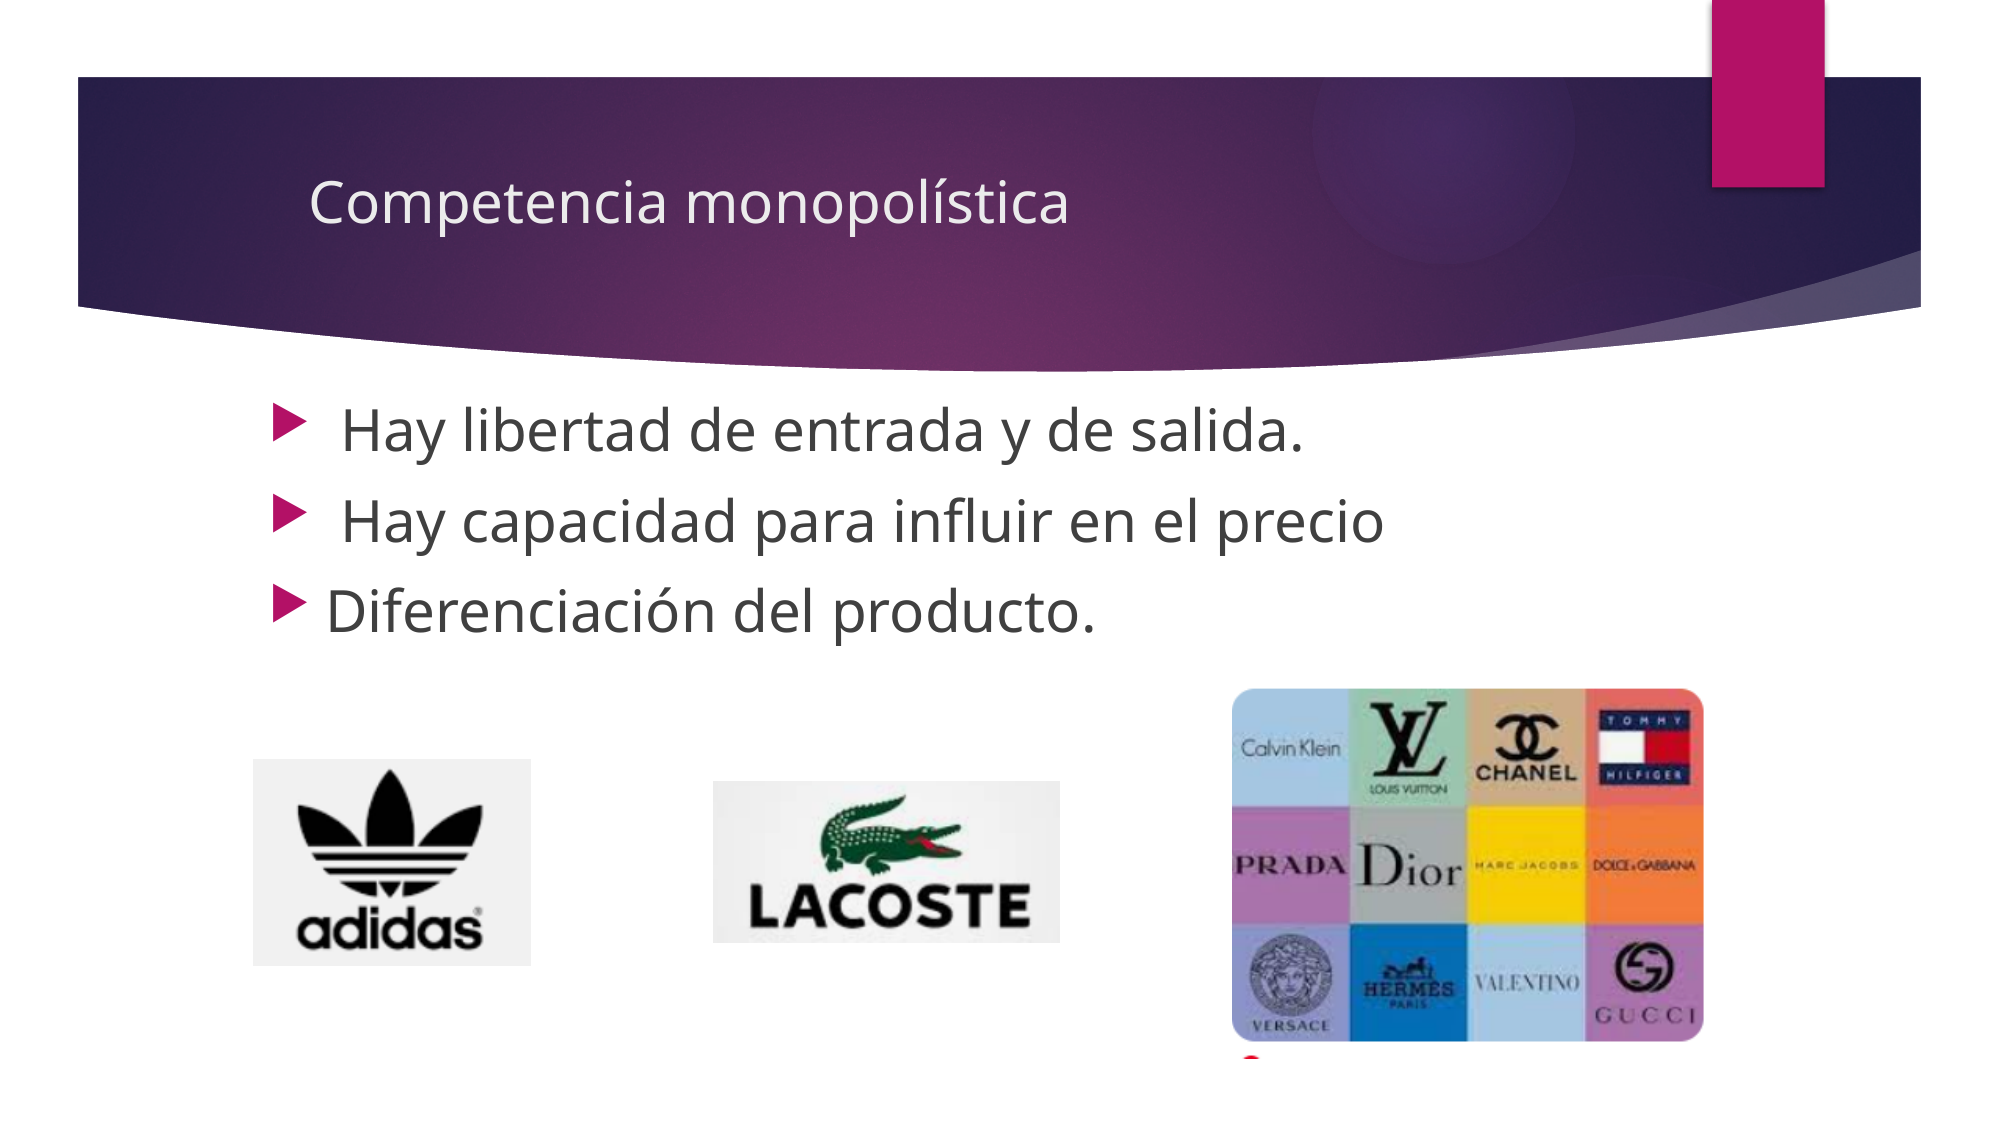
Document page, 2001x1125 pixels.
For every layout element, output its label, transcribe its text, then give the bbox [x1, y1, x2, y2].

picture [253, 759, 531, 966]
picture [1231, 678, 1708, 1059]
list Hay libertad de entrada y de salida. Hay capacidad para influir en el precio Diferenciación del producto. [253, 385, 1688, 1125]
title Competencia monopolística [293, 106, 1524, 294]
picture [713, 781, 1060, 944]
